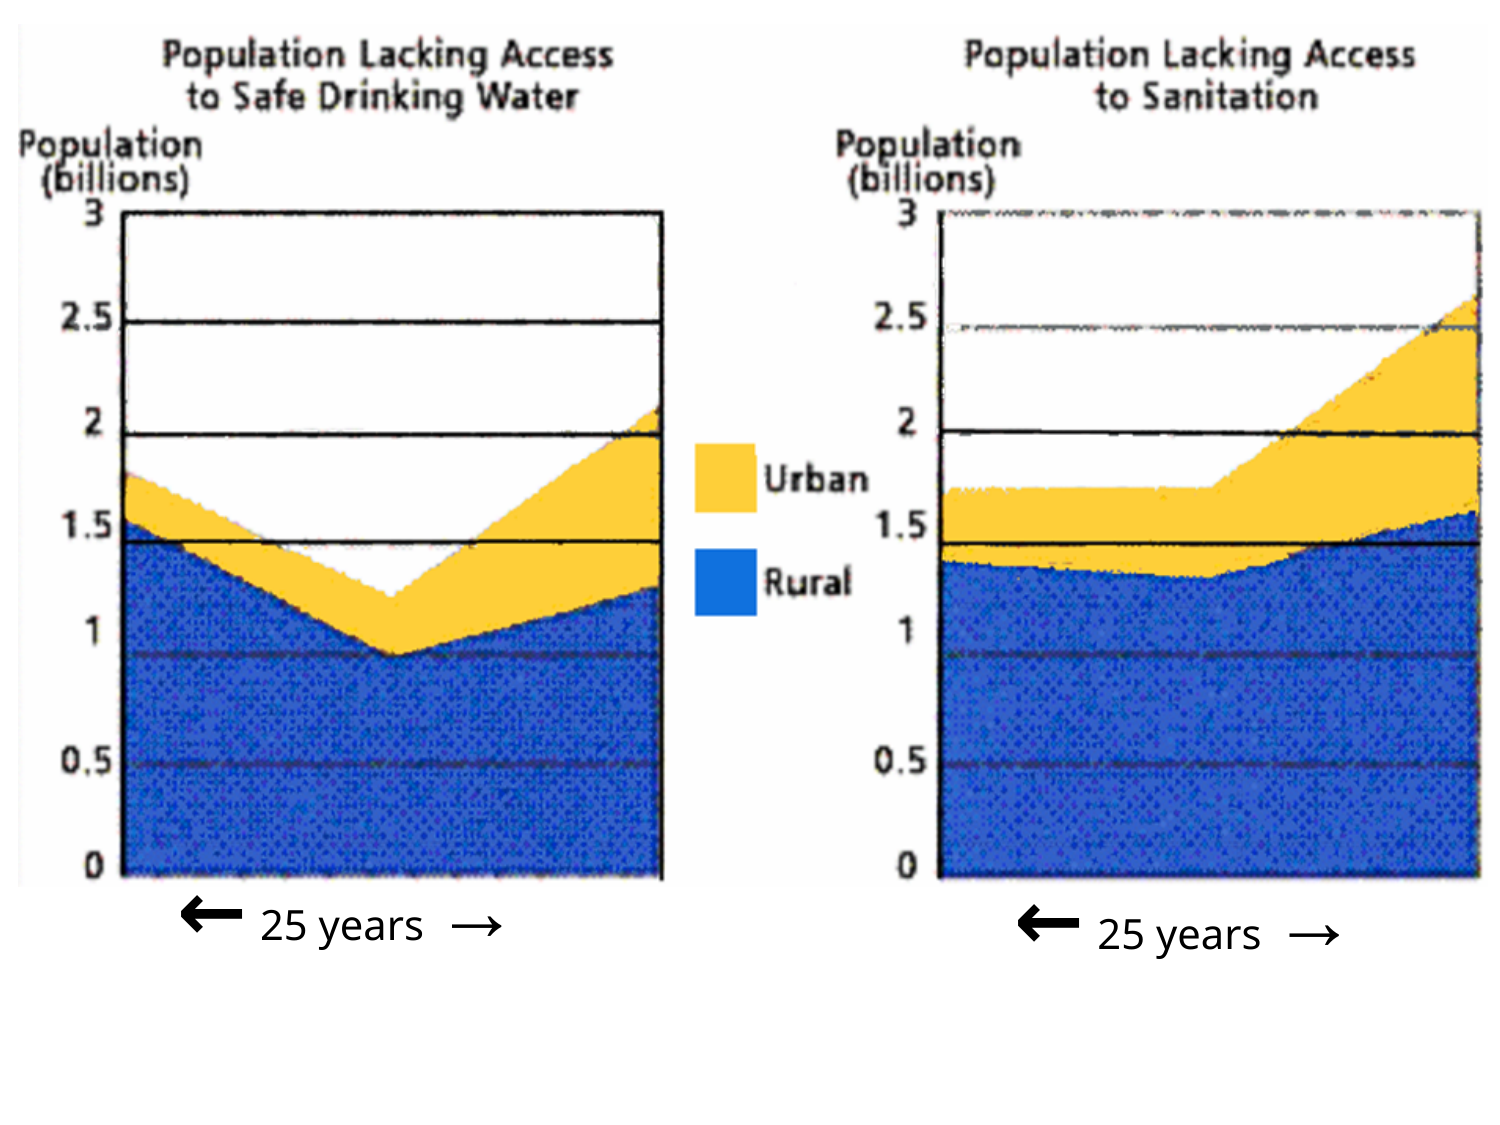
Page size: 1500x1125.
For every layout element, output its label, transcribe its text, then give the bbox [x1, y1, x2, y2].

picture [17, 24, 1488, 887]
text_box ← 25 years → [162, 896, 613, 965]
text_box ← 25 years → [999, 896, 1450, 974]
